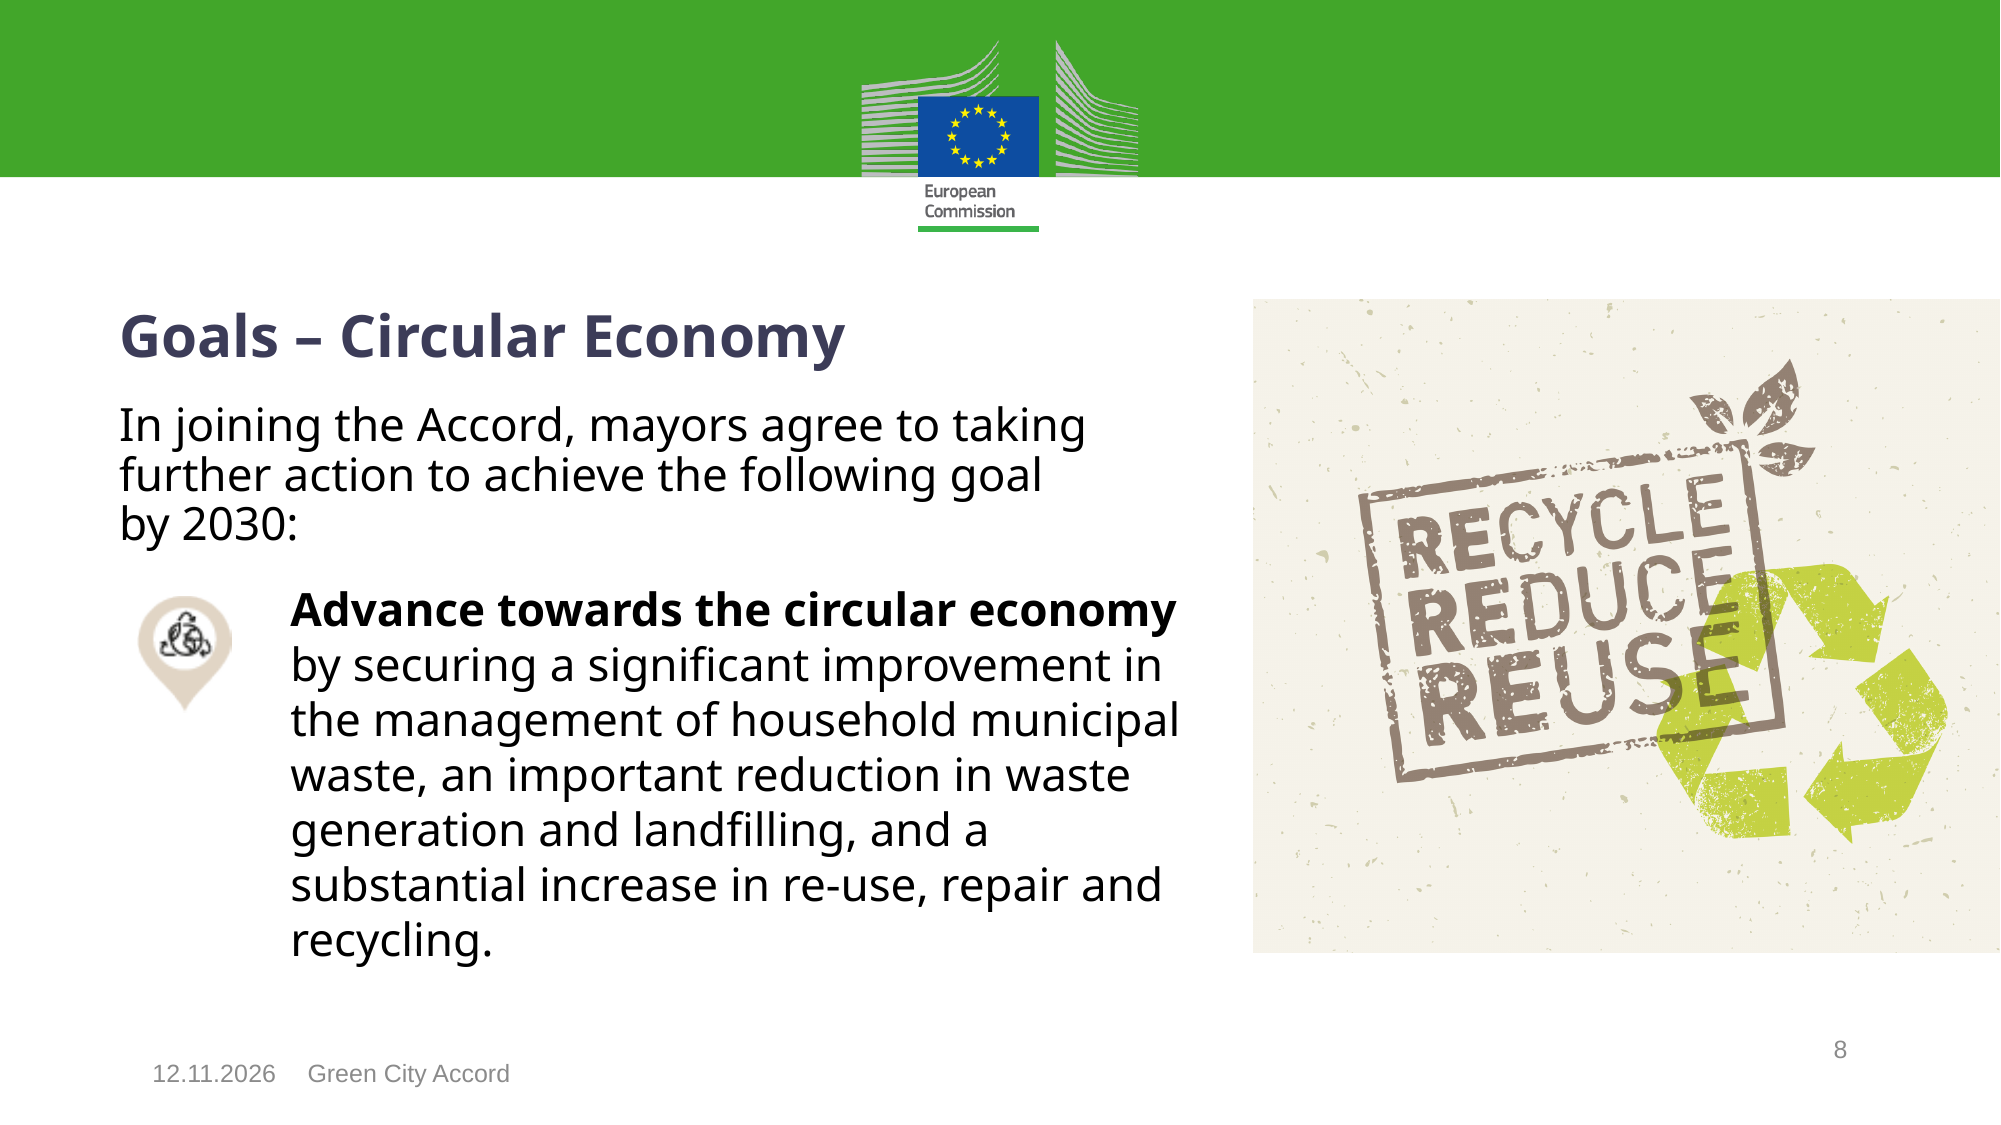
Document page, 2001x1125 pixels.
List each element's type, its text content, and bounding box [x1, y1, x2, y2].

slide_number 8 [1412, 1018, 1863, 1079]
picture [1253, 299, 2000, 954]
title Goals – Circular Economy [104, 299, 1253, 413]
text_box Advance towards the circular economy by securing a significant improvement in the management of household municipal waste, an important reduction in waste generation and landfilling, and a substantial increase in re-use, repair and recycling. [275, 573, 1223, 973]
footer Green City Accord [292, 1042, 968, 1103]
text_box In joining the Accord, mayors agree to taking further action to achieve the following goal by 2030: [104, 394, 1105, 558]
picture [137, 596, 232, 713]
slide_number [137, 1042, 292, 1103]
